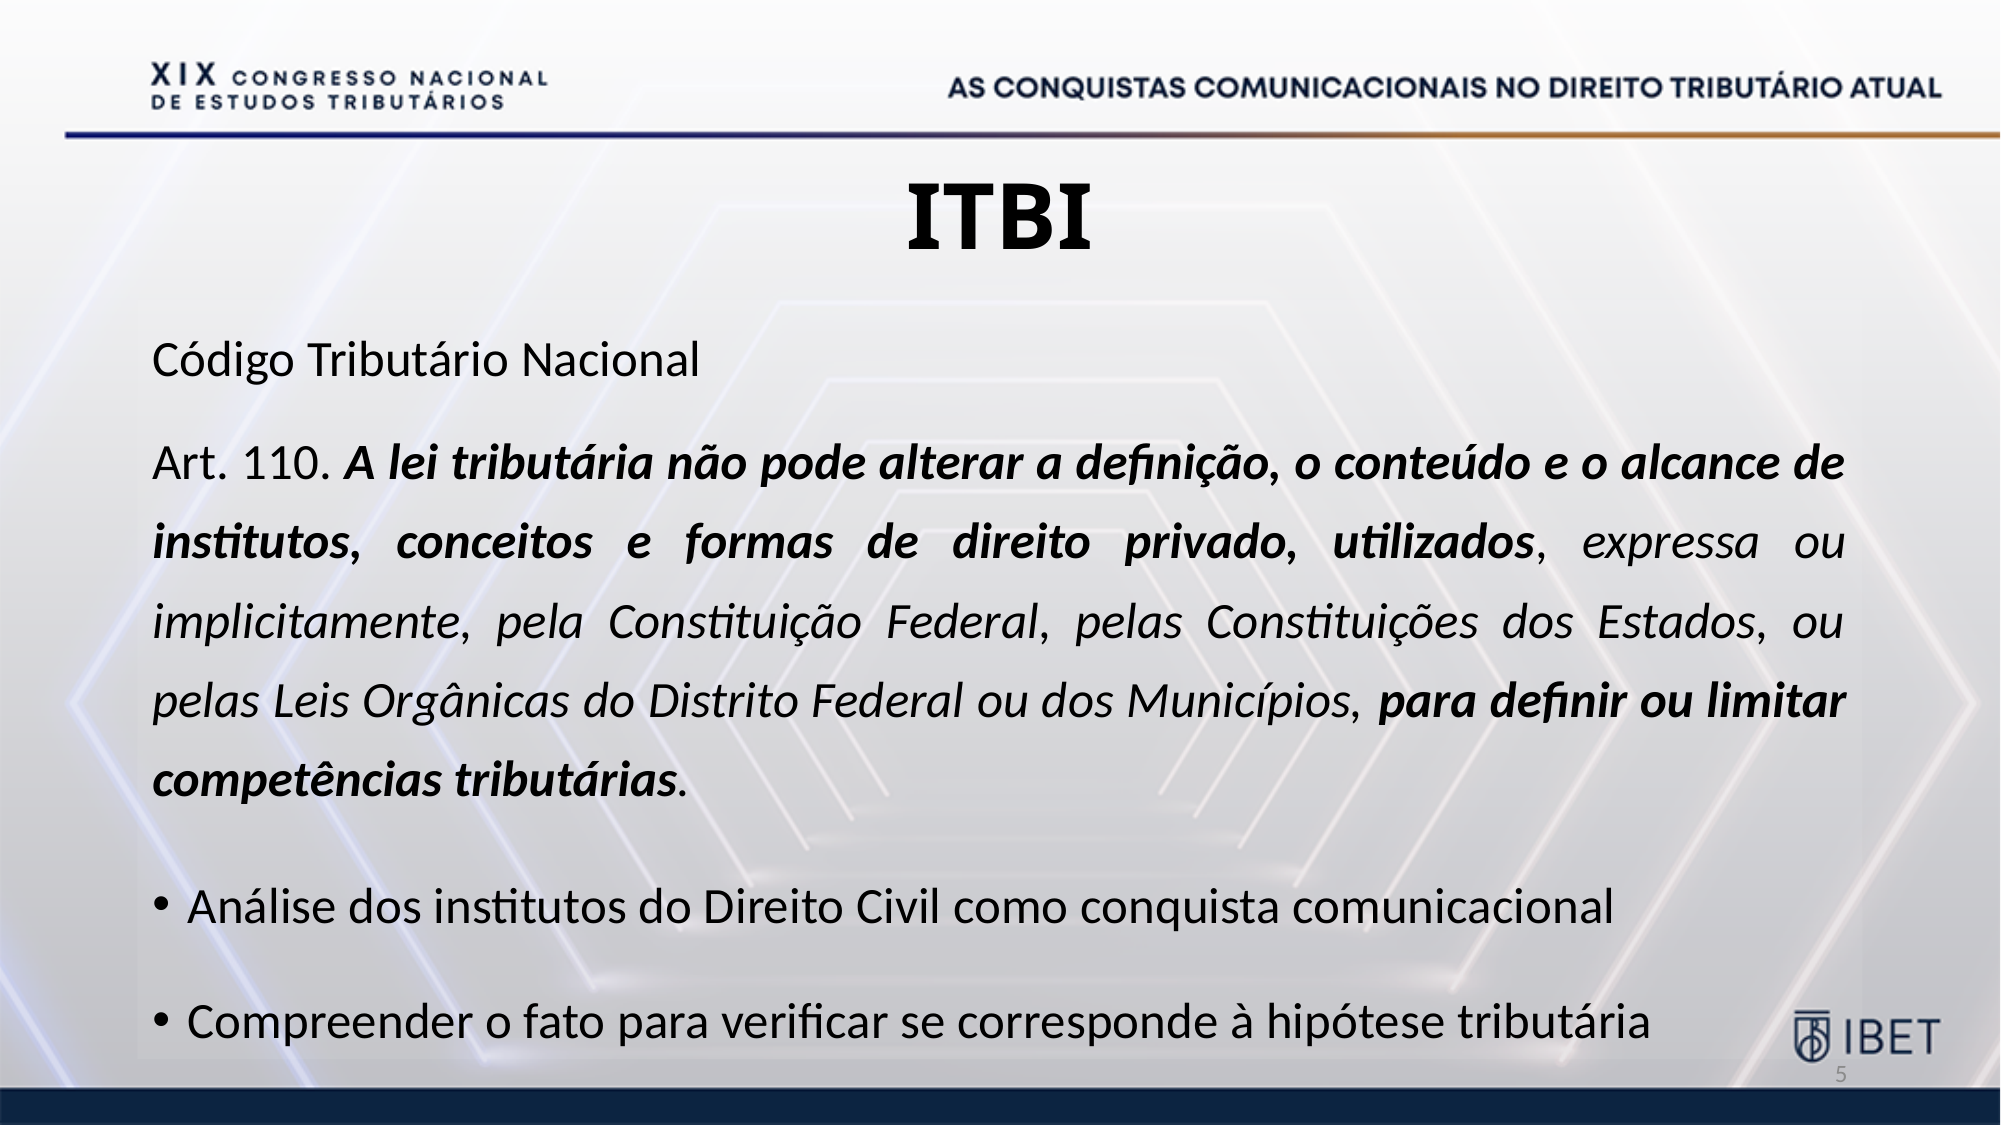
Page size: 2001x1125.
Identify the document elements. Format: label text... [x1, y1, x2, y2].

title ITBI [137, 111, 1863, 299]
slide_number 5 [1412, 1042, 1863, 1103]
list Código Tributário Nacional Art. 110. A lei tributária não pode alterar a definição, o conteúdo e o alcance de institutos, conceitos e formas de direito privado, utilizados, expressa ou implicitamente, pela Constituição Federal, pelas Constituições dos Estados, ou pelas Leis Orgânicas do Distrito Federal ou dos Municípios, para definir ou limitar competências tributárias. Análise dos institutos do Direito Civil como conquista comunicacional Compreender o fato para verificar se corresponde à hipótese tributária [137, 299, 1863, 1060]
picture [0, 0, 2001, 1125]
